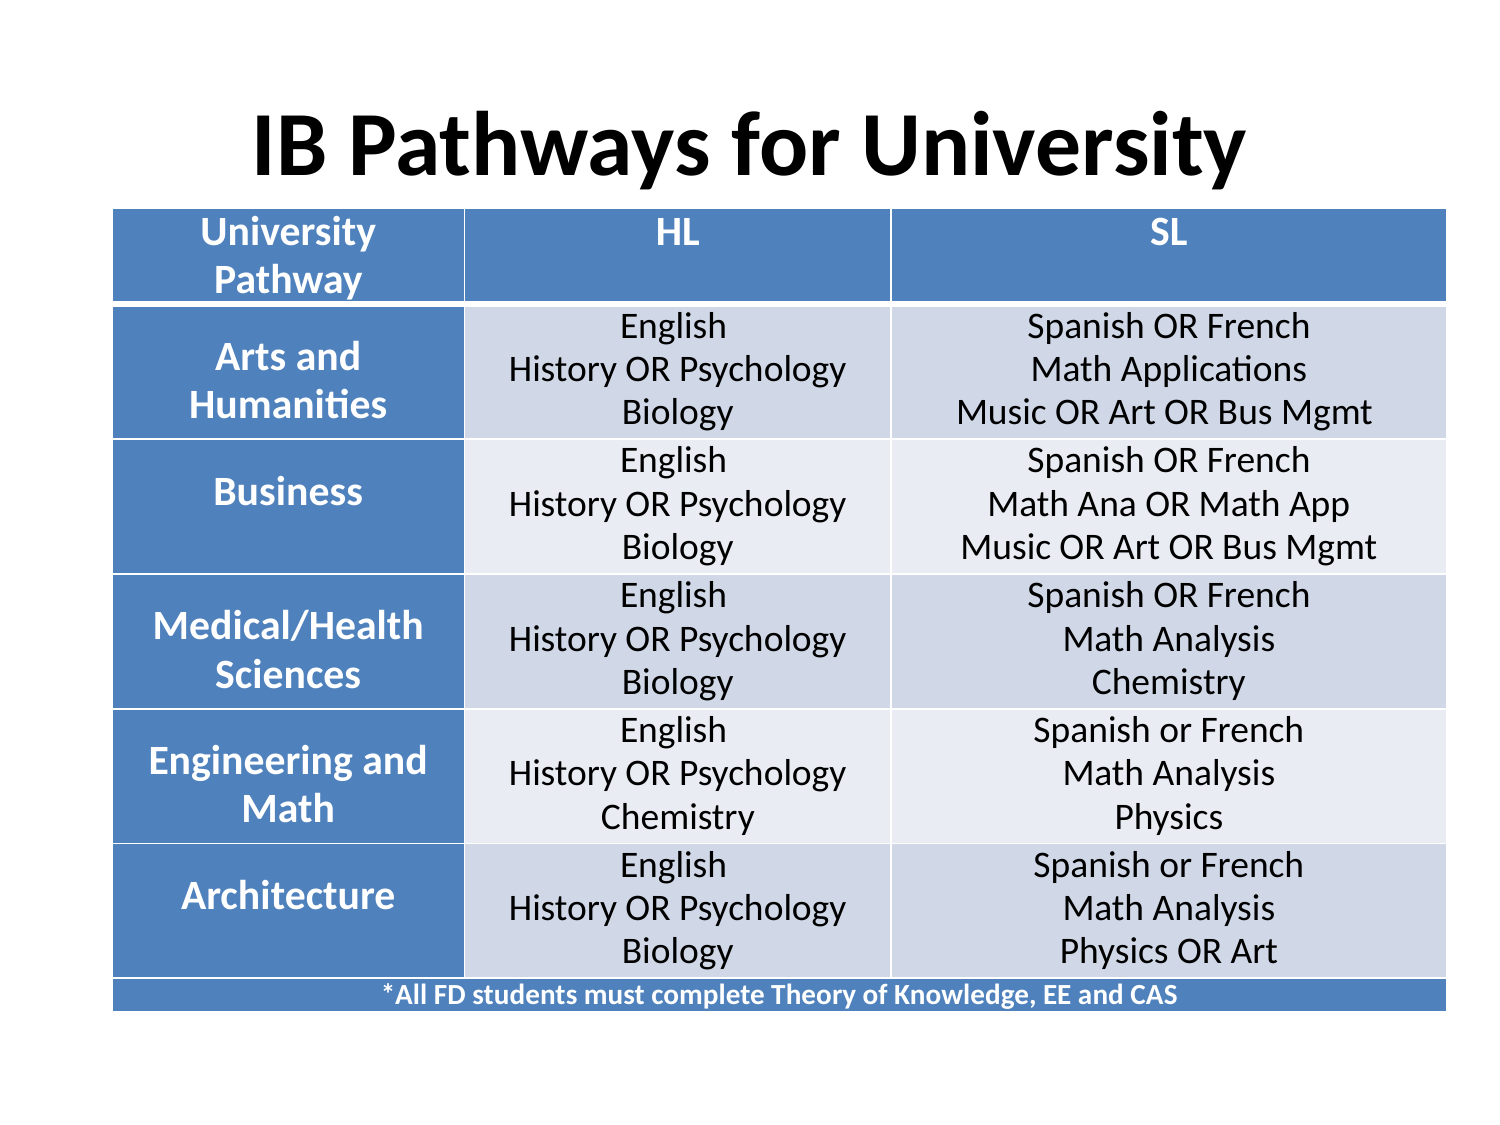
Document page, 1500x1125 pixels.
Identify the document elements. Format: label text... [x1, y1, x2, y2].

table_cell Business [113, 440, 464, 573]
table_header University Pathway [113, 209, 464, 301]
title IB Pathways for University [75, 45, 1425, 233]
table_cell Spanish OR French Math Ana OR Math App Music OR Art OR Bus Mgmt [892, 440, 1446, 573]
table_cell Arts and Humanities [113, 307, 464, 438]
table_cell Spanish OR French Math Analysis Chemistry [892, 575, 1446, 708]
table_cell English History OR Psychology Biology [465, 307, 890, 438]
table_cell English History OR Psychology Biology [465, 575, 890, 708]
table_cell Engineering and Math [113, 710, 464, 843]
table_cell English History OR Psychology Biology [465, 440, 890, 573]
table_cell Spanish OR French Math Applications Music OR Art OR Bus Mgmt [892, 307, 1446, 438]
table_cell Spanish or French Math Analysis Physics [892, 710, 1446, 843]
table_cell Spanish or French Math Analysis Physics OR Art [892, 844, 1446, 977]
table_header SL [892, 209, 1446, 301]
table_header HL [465, 209, 890, 301]
table_cell English History OR Psychology Chemistry [465, 710, 890, 843]
table_cell Architecture [113, 844, 464, 977]
table_cell English History OR Psychology Biology [465, 844, 890, 977]
table_cell Medical/Health Sciences [113, 575, 464, 708]
table_cell *All FD students must complete Theory of Knowledge, EE and CAS [113, 979, 1446, 1011]
